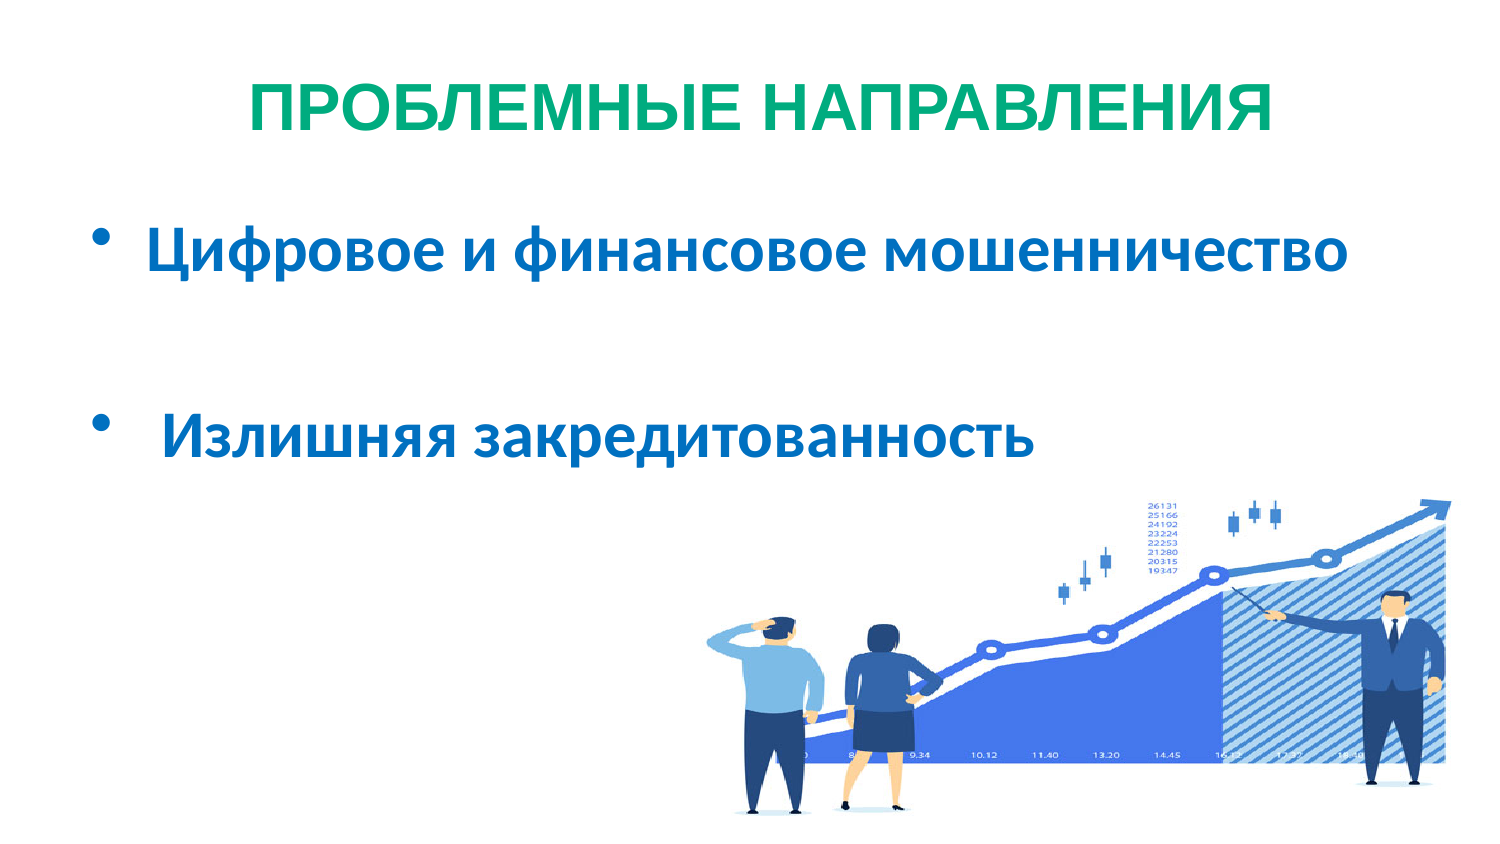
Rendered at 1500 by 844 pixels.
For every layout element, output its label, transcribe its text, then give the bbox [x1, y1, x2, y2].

title ПРОБЛЕМНЫЕ НАПРАВЛЕНИЯ [41, 26, 1483, 183]
picture [691, 492, 1464, 818]
list Цифровое и финансовое мошенничество Излишняя закредитованность [75, 196, 1425, 754]
